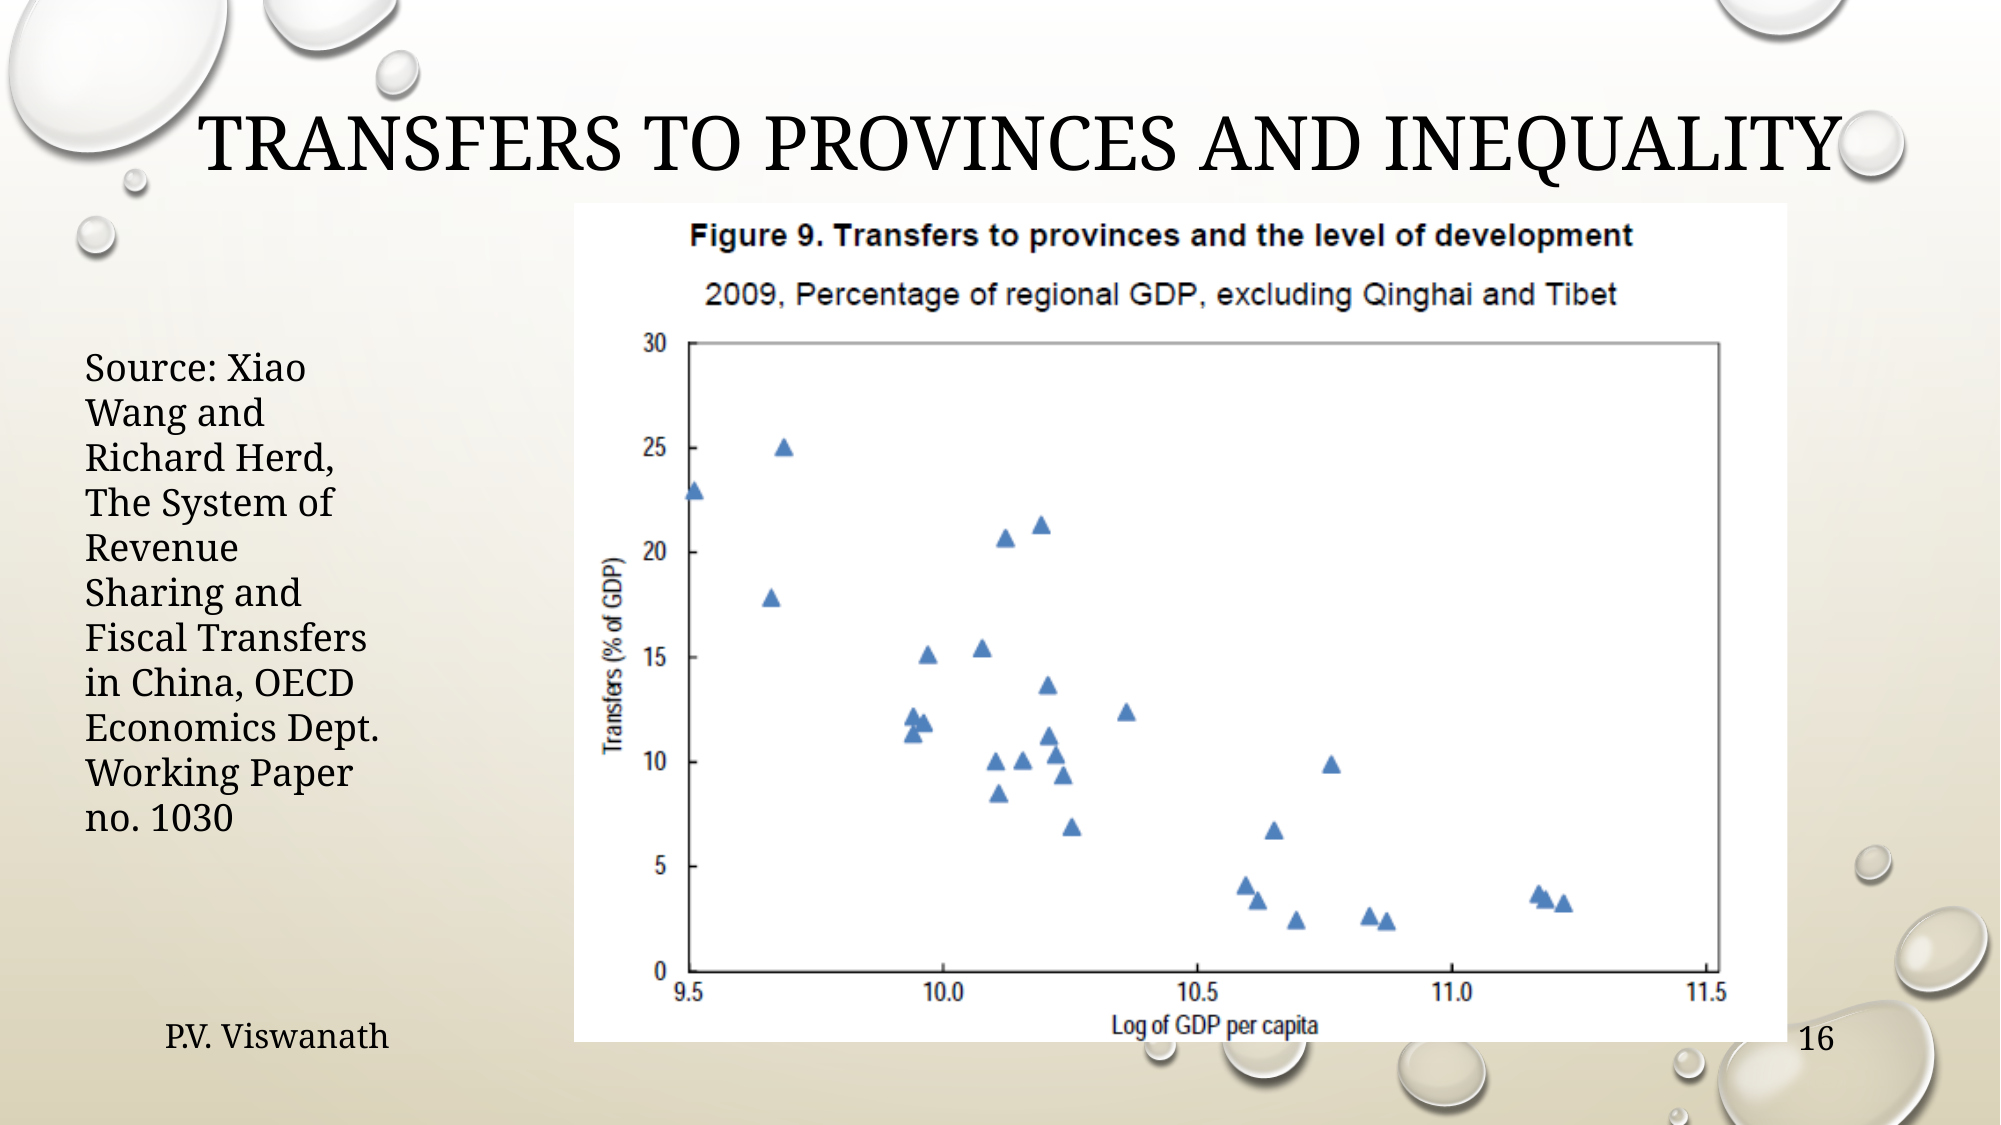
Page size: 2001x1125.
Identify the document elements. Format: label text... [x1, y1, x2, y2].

slide_number 16 [1724, 1009, 1850, 1070]
title Transfers to provinces and inequality [149, 57, 1892, 236]
text_box Source: Xiao Wang and Richard Herd, The System of Revenue Sharing and Fiscal Transfers in China, OECD Economics Dept. Working Paper no. 1030 [70, 337, 400, 847]
picture [0, 0, 2000, 1125]
footer P.V. Viswanath [149, 1007, 1245, 1068]
